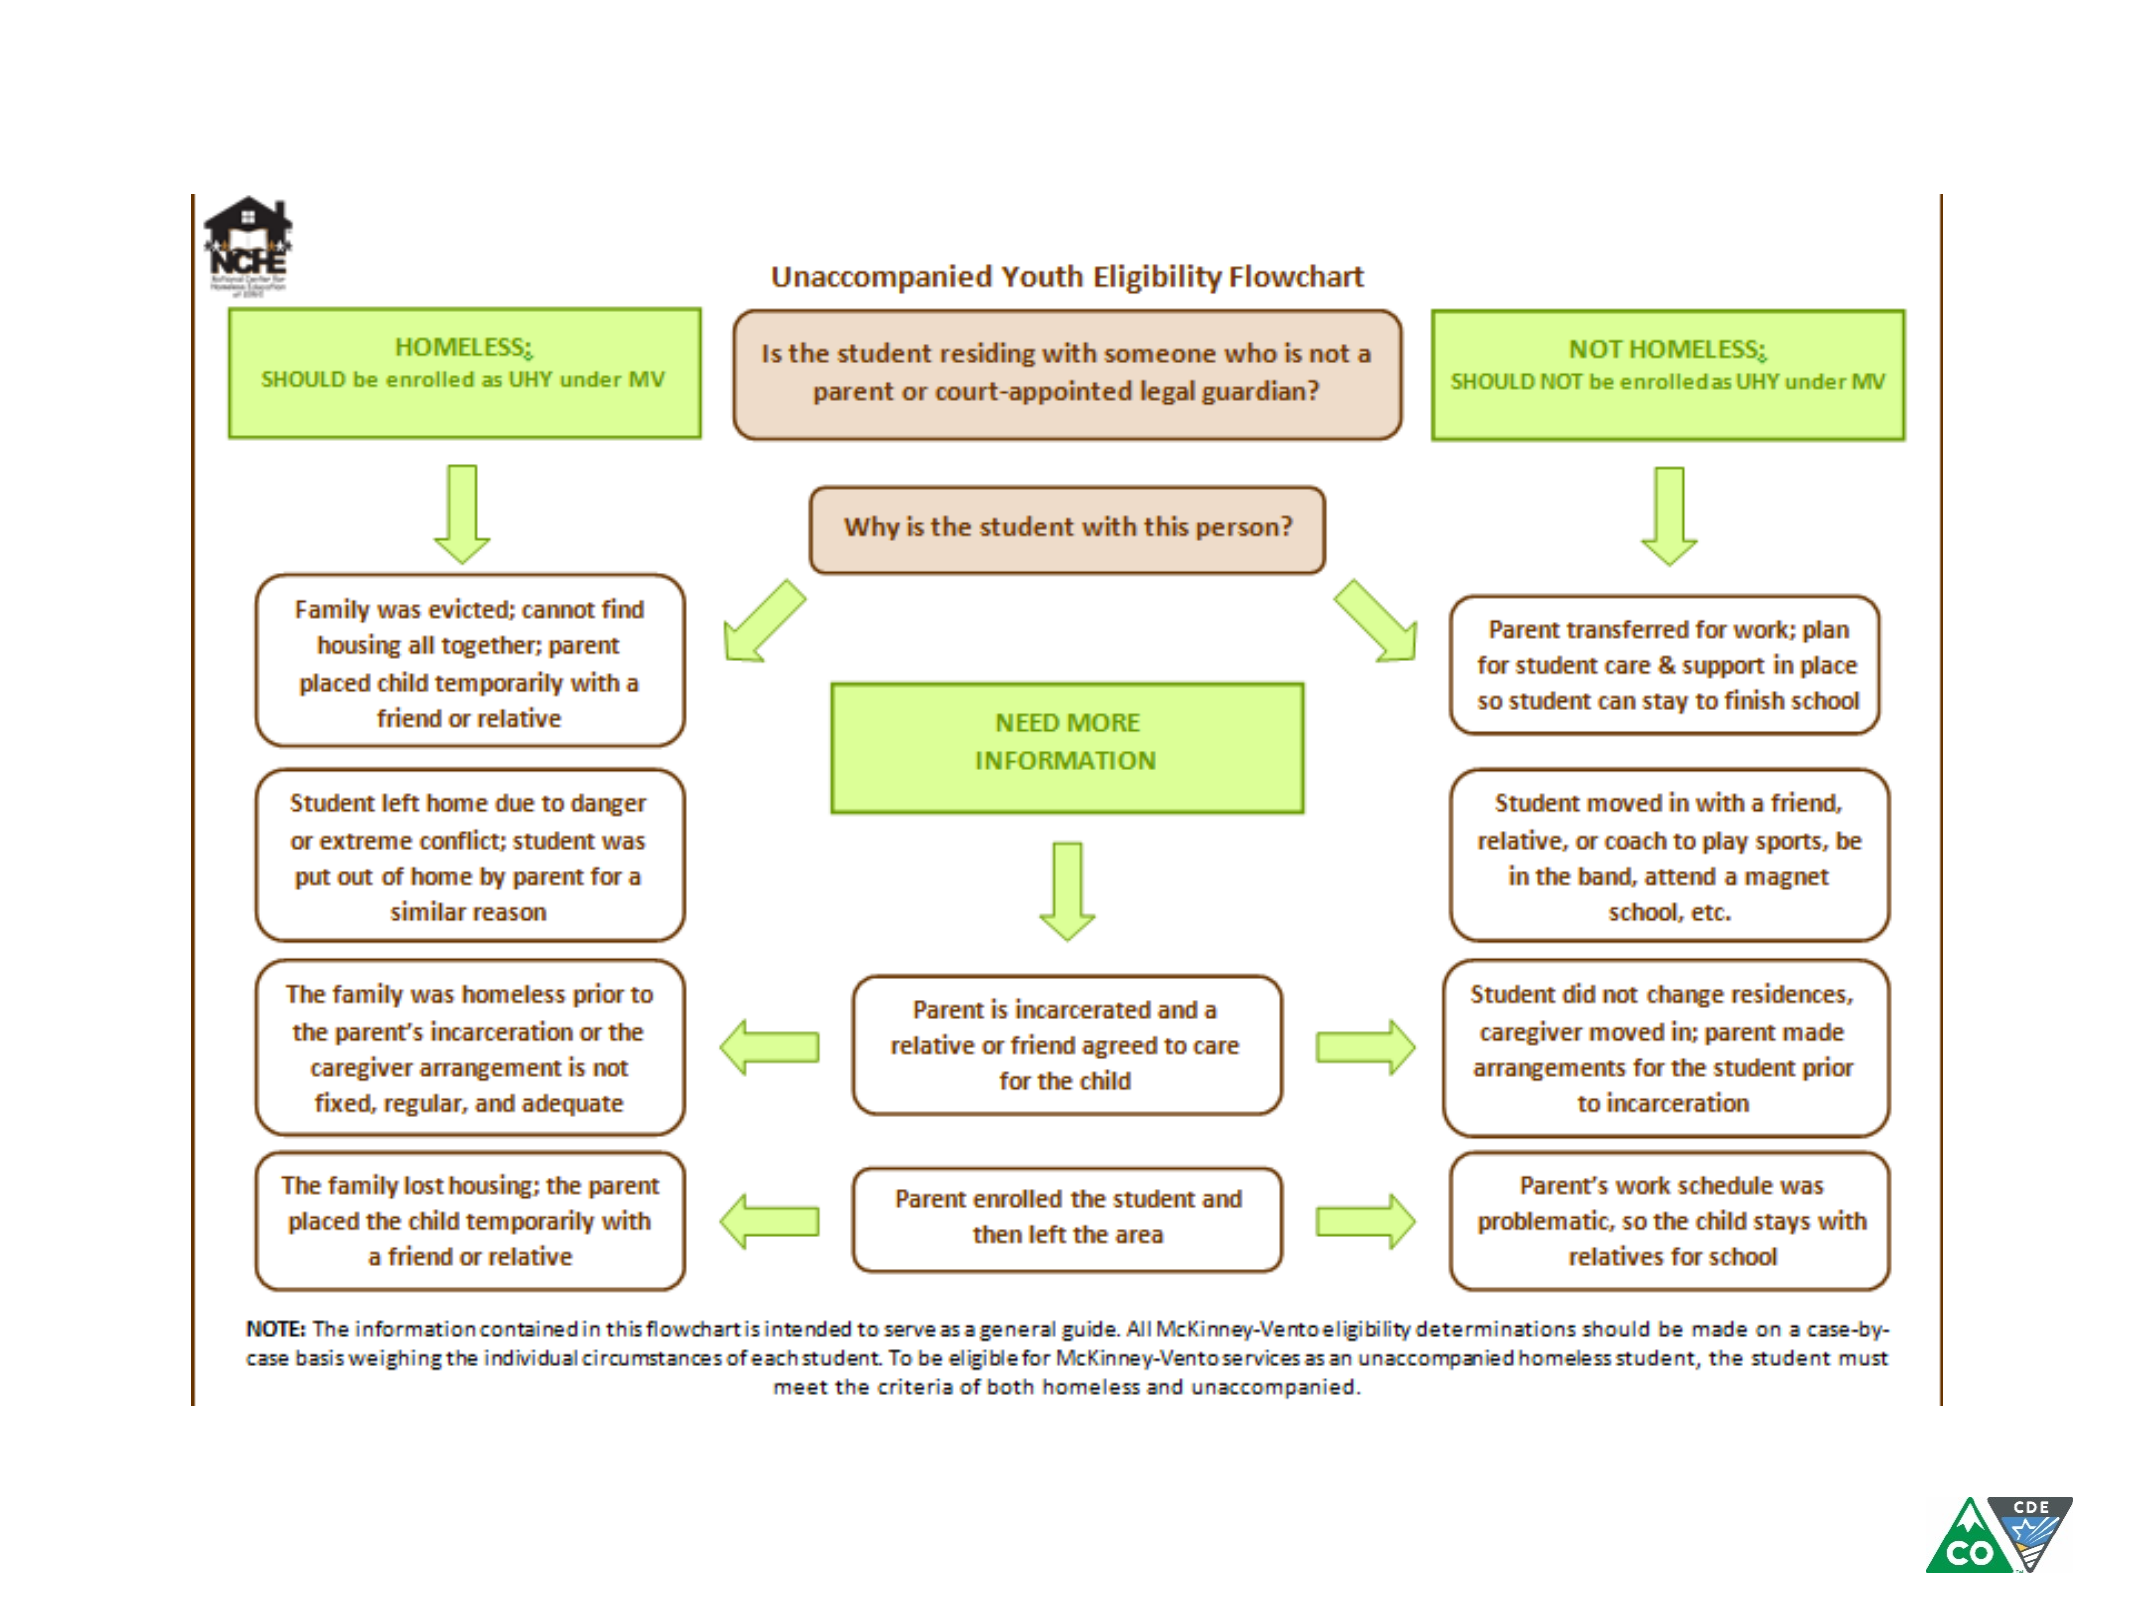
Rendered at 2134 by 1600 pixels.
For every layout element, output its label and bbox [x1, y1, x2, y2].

picture [191, 194, 1943, 1406]
picture [1926, 1497, 2073, 1573]
